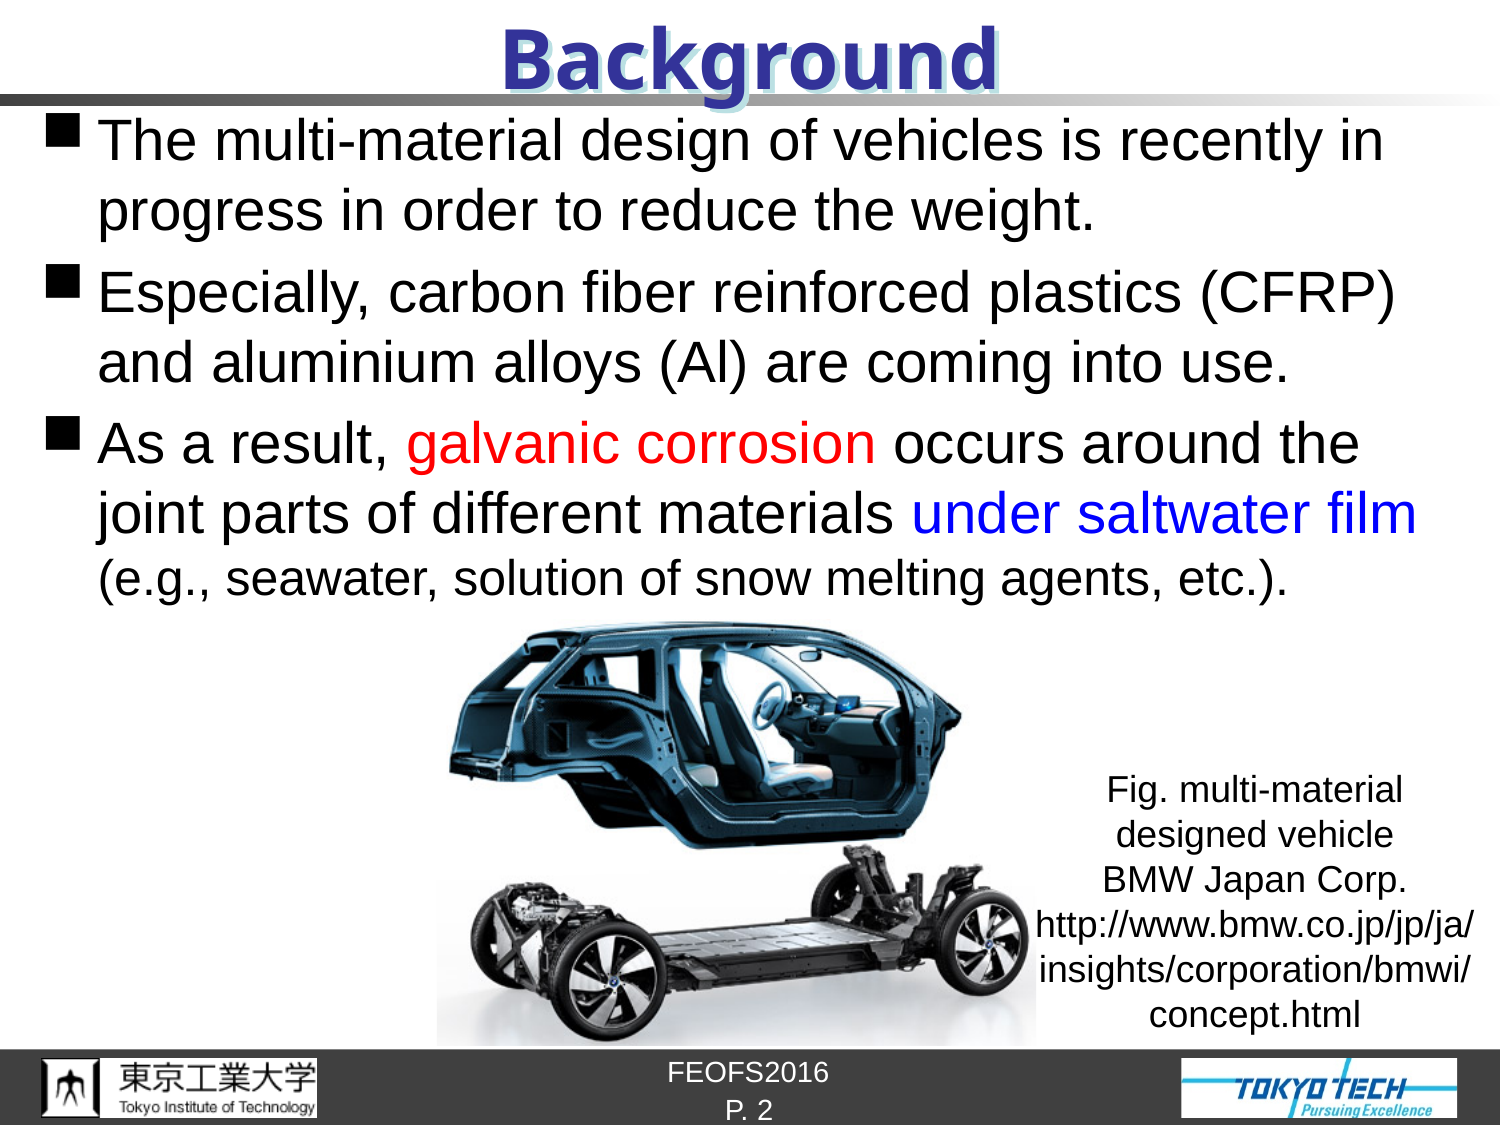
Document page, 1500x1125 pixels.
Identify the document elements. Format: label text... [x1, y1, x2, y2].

title Background [0, 5, 1500, 108]
picture [436, 619, 1037, 1046]
picture [1181, 1058, 1458, 1118]
text_box Fig. multi-material designed vehicle BMW Japan Corp. http://www.bmw.co.jp/jp/ja/ insights/corporation/bmwi/ concept.html [1041, 757, 1495, 1043]
list The multi-material design of vehicles is recently in progress in order to reduce the weight. Especially, carbon fiber reinforced plastics (CFRP) and aluminium alloys (Al) are coming into use. As a result, galvanic corrosion occurs around the joint parts of different materials under saltwater film (e.g., seawater, solution of snow melting agents, etc.). [41, 102, 1459, 1050]
picture [41, 1058, 317, 1118]
slide_number P. 2 [662, 1092, 836, 1125]
